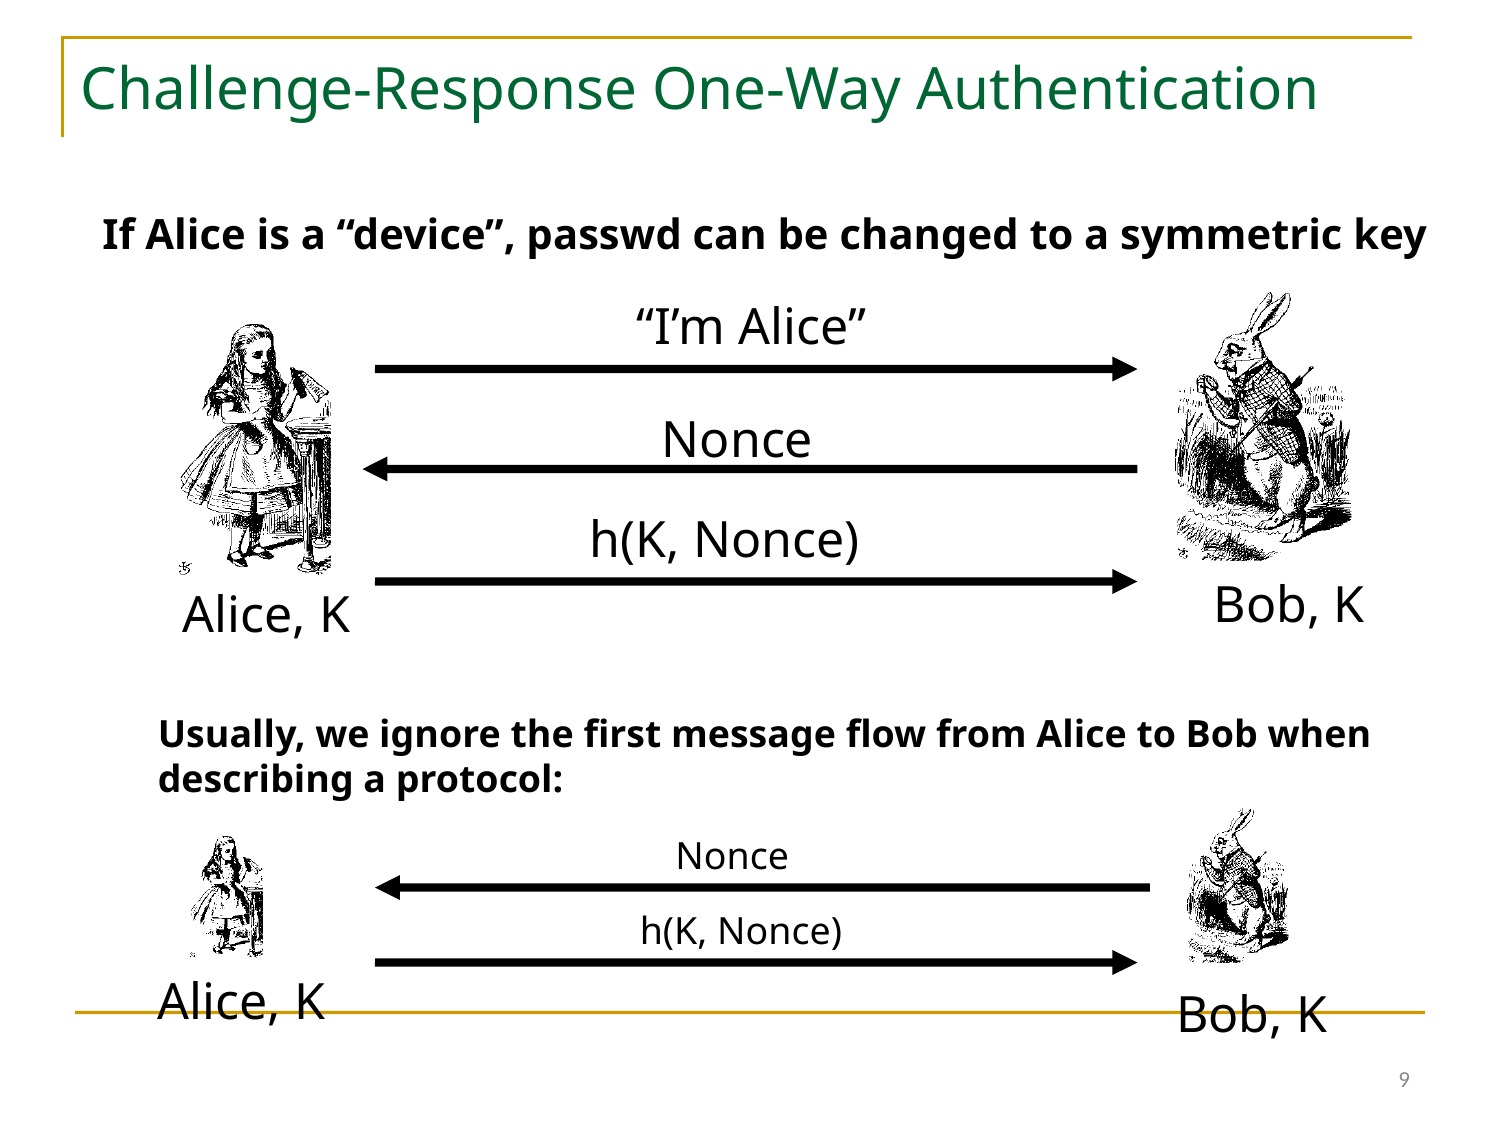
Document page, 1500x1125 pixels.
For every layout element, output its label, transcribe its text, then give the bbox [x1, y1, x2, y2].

text_box [375, 881, 1150, 894]
text_box [374, 362, 1138, 376]
text_box h(K, Nonce) [574, 499, 875, 575]
slide_number 9 [1074, 1024, 1425, 1100]
text_box “I’m Alice” [621, 287, 881, 363]
text_box Nonce [647, 399, 829, 475]
picture [187, 830, 263, 960]
text_box Alice, K [168, 574, 366, 650]
text_box [374, 956, 1138, 969]
text_box Nonce [660, 824, 804, 885]
text_box Alice, K [142, 962, 341, 1038]
text_box If Alice is a “device”, passwd can be changed to a symmetric key [87, 200, 1463, 265]
text_box Usually, we ignore the first message flow from Alice to Bob when describing a protocol: [143, 703, 1500, 808]
text_box [374, 575, 1138, 588]
picture [174, 312, 331, 579]
picture [1174, 287, 1352, 561]
picture [1187, 805, 1289, 963]
text_box Bob, K [1161, 974, 1342, 1024]
text_box h(K, Nonce) [624, 899, 858, 960]
title Challenge-Response One-Way Authentication [65, 43, 1341, 166]
text_box [362, 462, 647, 476]
text_box Bob, K [1198, 565, 1380, 640]
